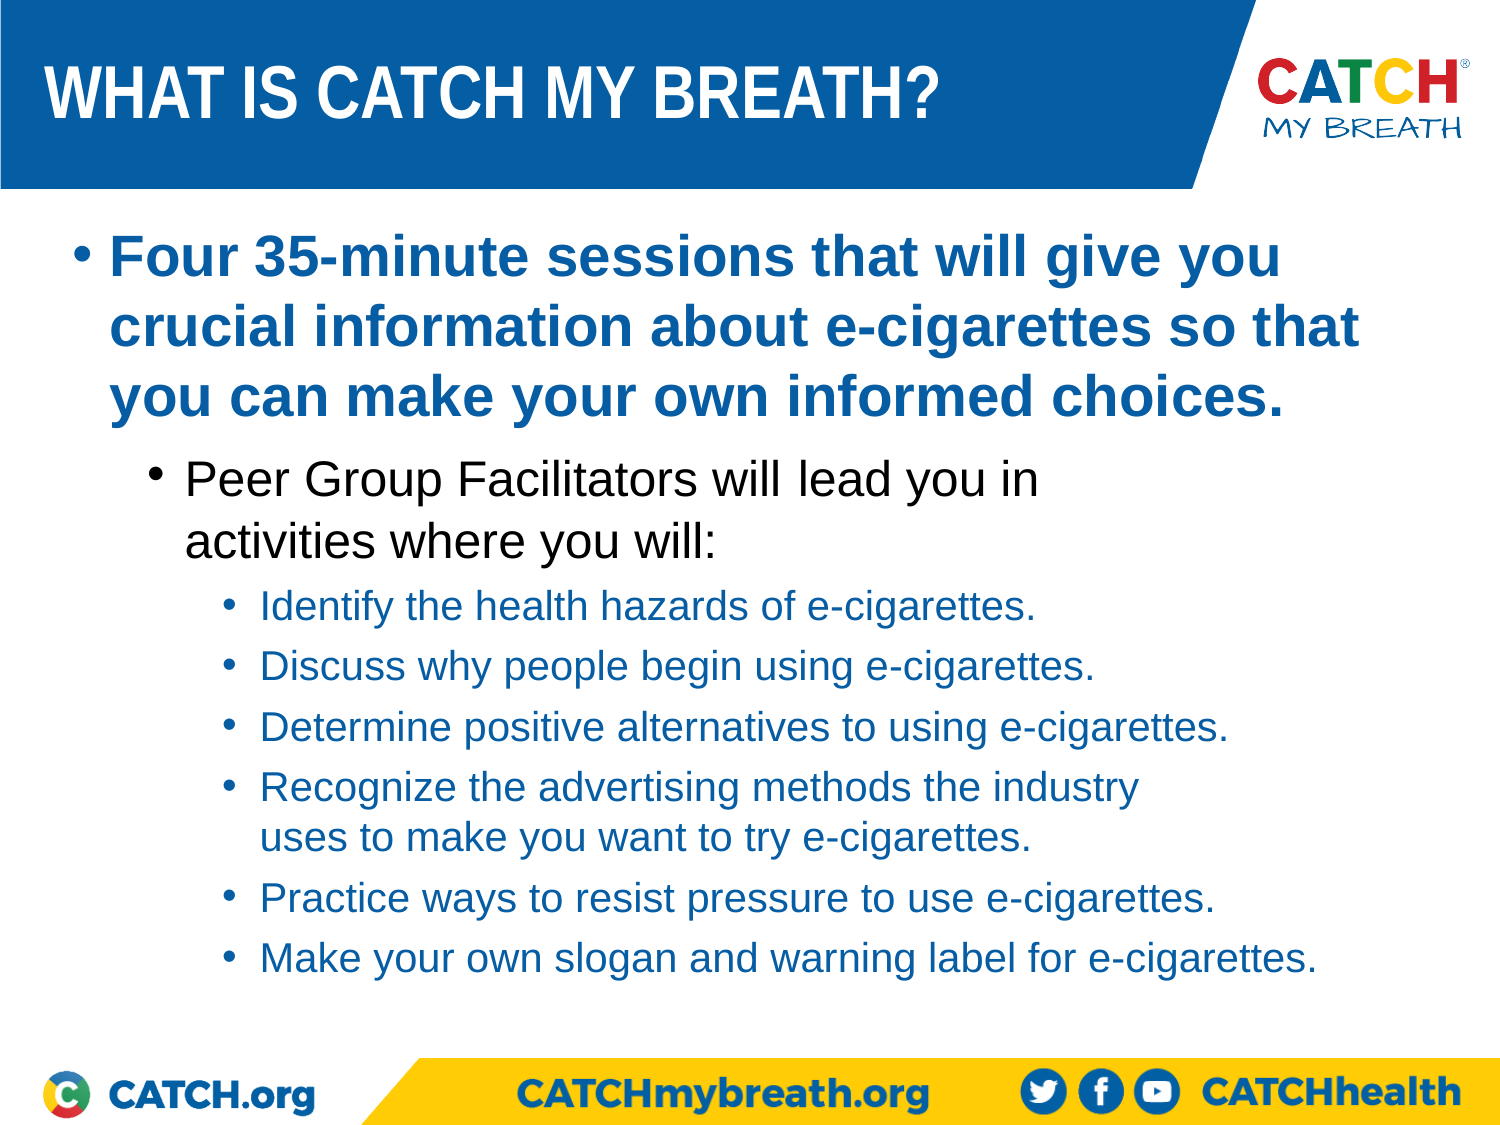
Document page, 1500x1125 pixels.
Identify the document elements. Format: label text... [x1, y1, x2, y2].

list Four 35-minute sessions that will give you crucial information about e-cigarettes so that you can make your own informed choices. Peer Group Facilitators will lead you in activities where you will: Identify the health hazards of e-cigarettes. Discuss why people begin using e-cigarettes. Determine positive alternatives to using e-cigarettes. Recognize the advertising methods the industry uses to make you want to try e-cigarettes. Practice ways to resist pressure to use e-cigarettes. Make your own slogan and warning label for e-cigarettes. [57, 210, 1452, 1052]
title WHAT IS CATCH MY BREATH? [29, 19, 1168, 169]
picture [1, 0, 1472, 189]
picture [0, 1058, 1500, 1125]
